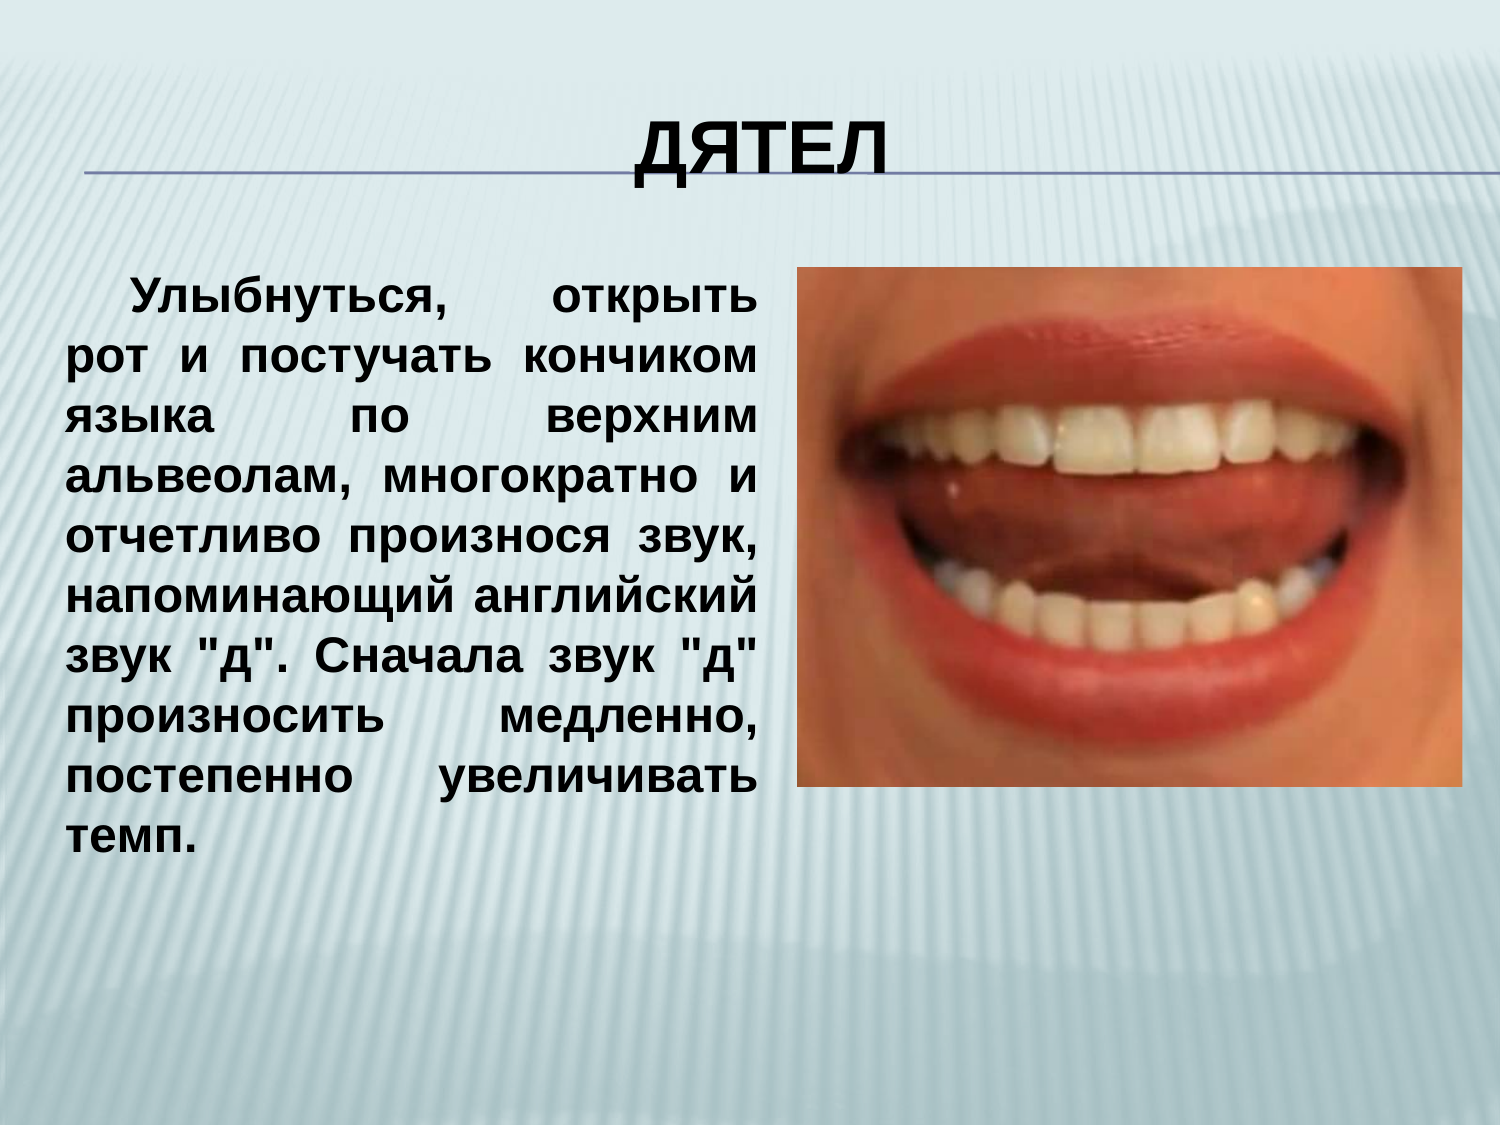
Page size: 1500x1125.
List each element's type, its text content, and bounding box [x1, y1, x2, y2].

title ДЯТЕЛ [50, 75, 1475, 213]
list Улыбнуться, открыть рот и постучать кончиком языка по верхним альвеолам, многократно и отчетливо произнося звук, напоминающий английский звук "д". Сначала звук "д" произносить медленно, постепенно увеличивать темп. [50, 254, 774, 998]
picture [796, 266, 1463, 788]
